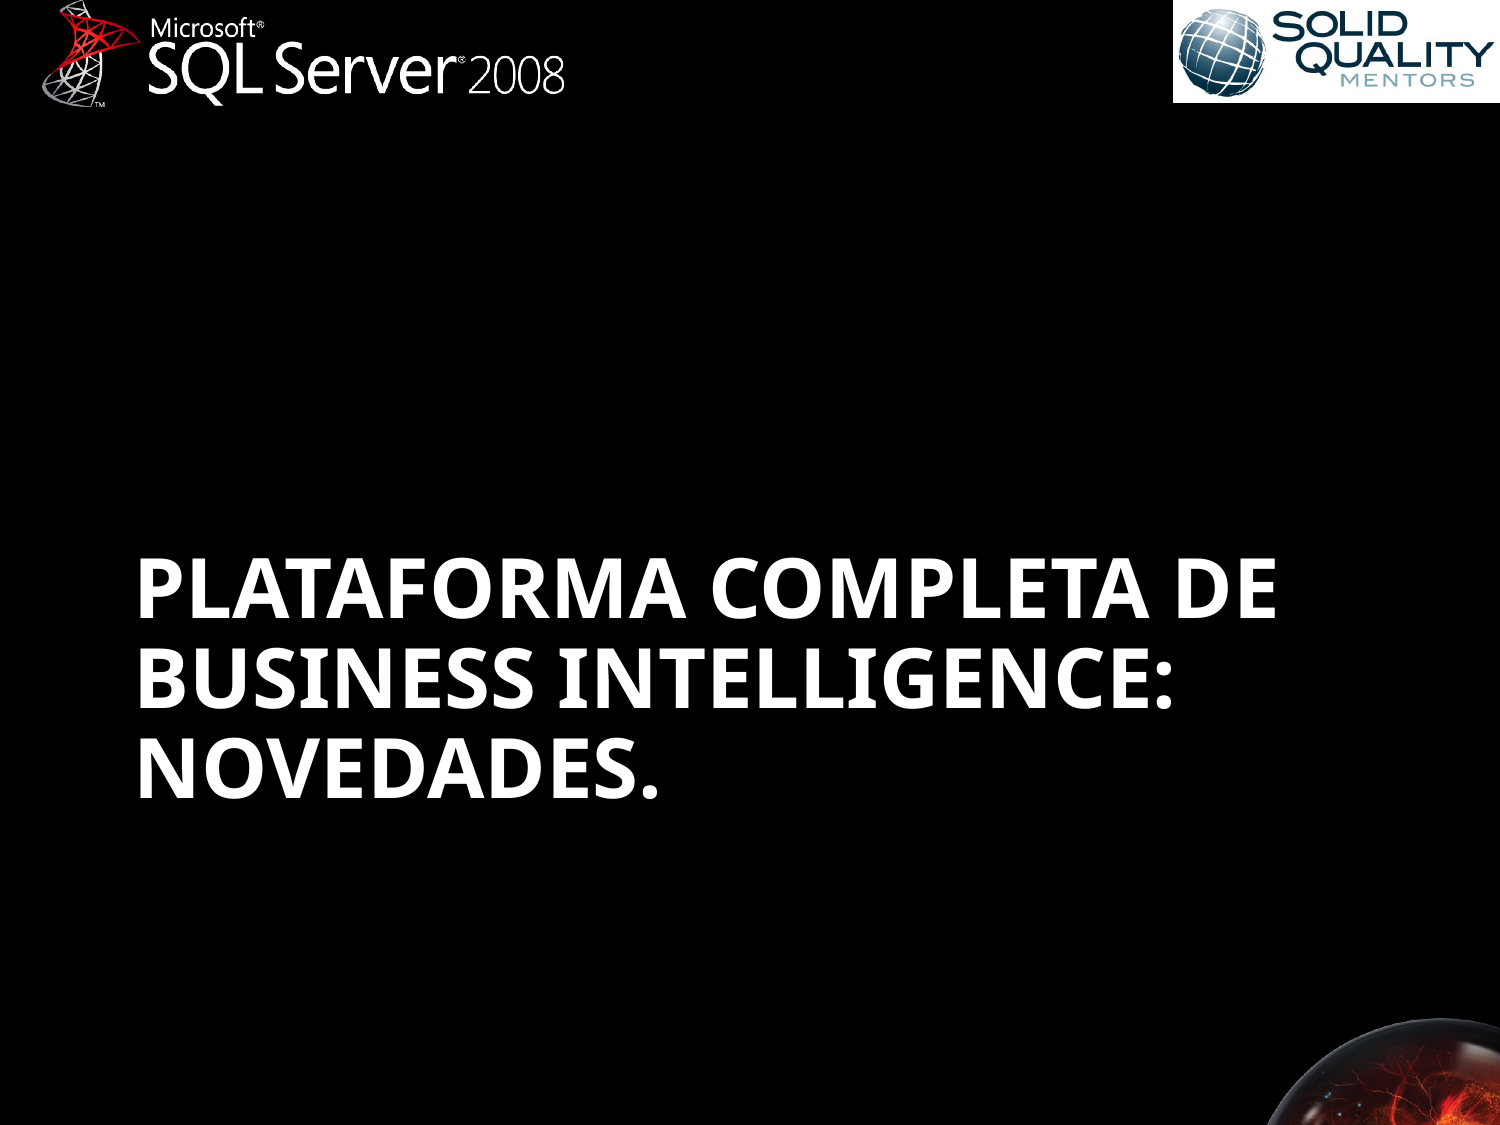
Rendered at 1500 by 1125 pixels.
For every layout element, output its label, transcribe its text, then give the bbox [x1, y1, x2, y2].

title Plataforma completa de Business Intelligence: Novedades. [118, 539, 1394, 763]
picture [42, 0, 564, 107]
picture [1173, 0, 1500, 103]
picture [1227, 999, 1500, 1125]
